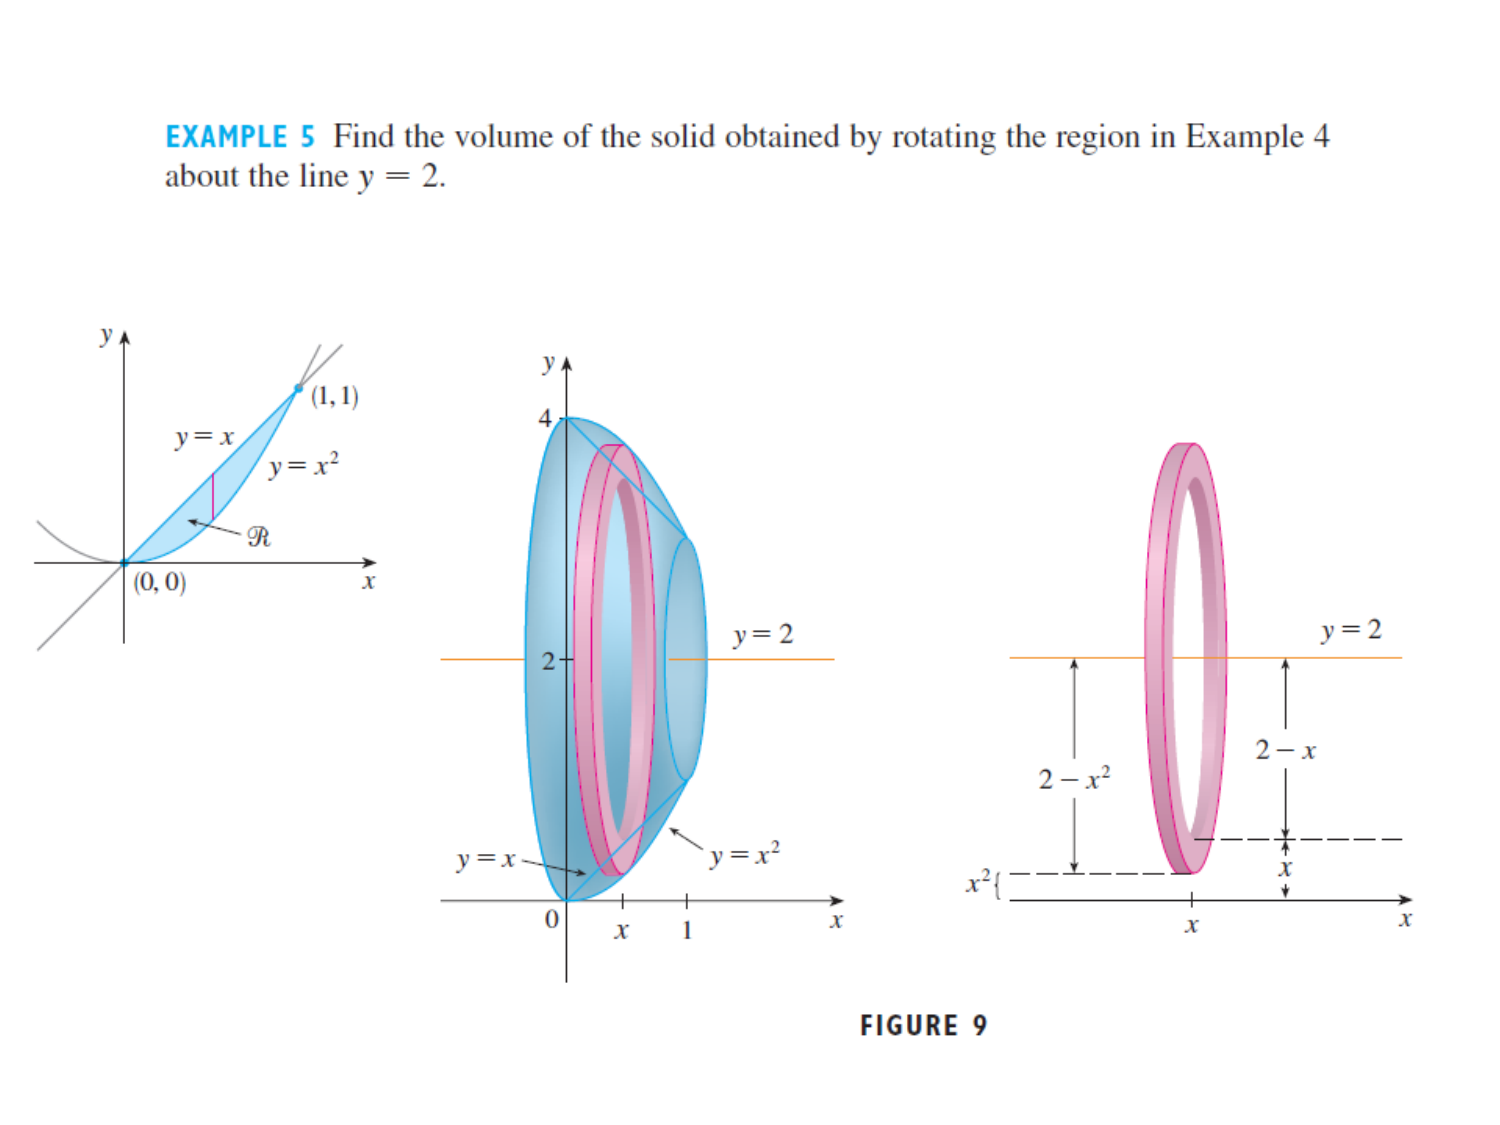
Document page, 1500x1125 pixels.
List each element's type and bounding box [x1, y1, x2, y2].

picture [138, 100, 1354, 209]
picture [0, 290, 1465, 1058]
